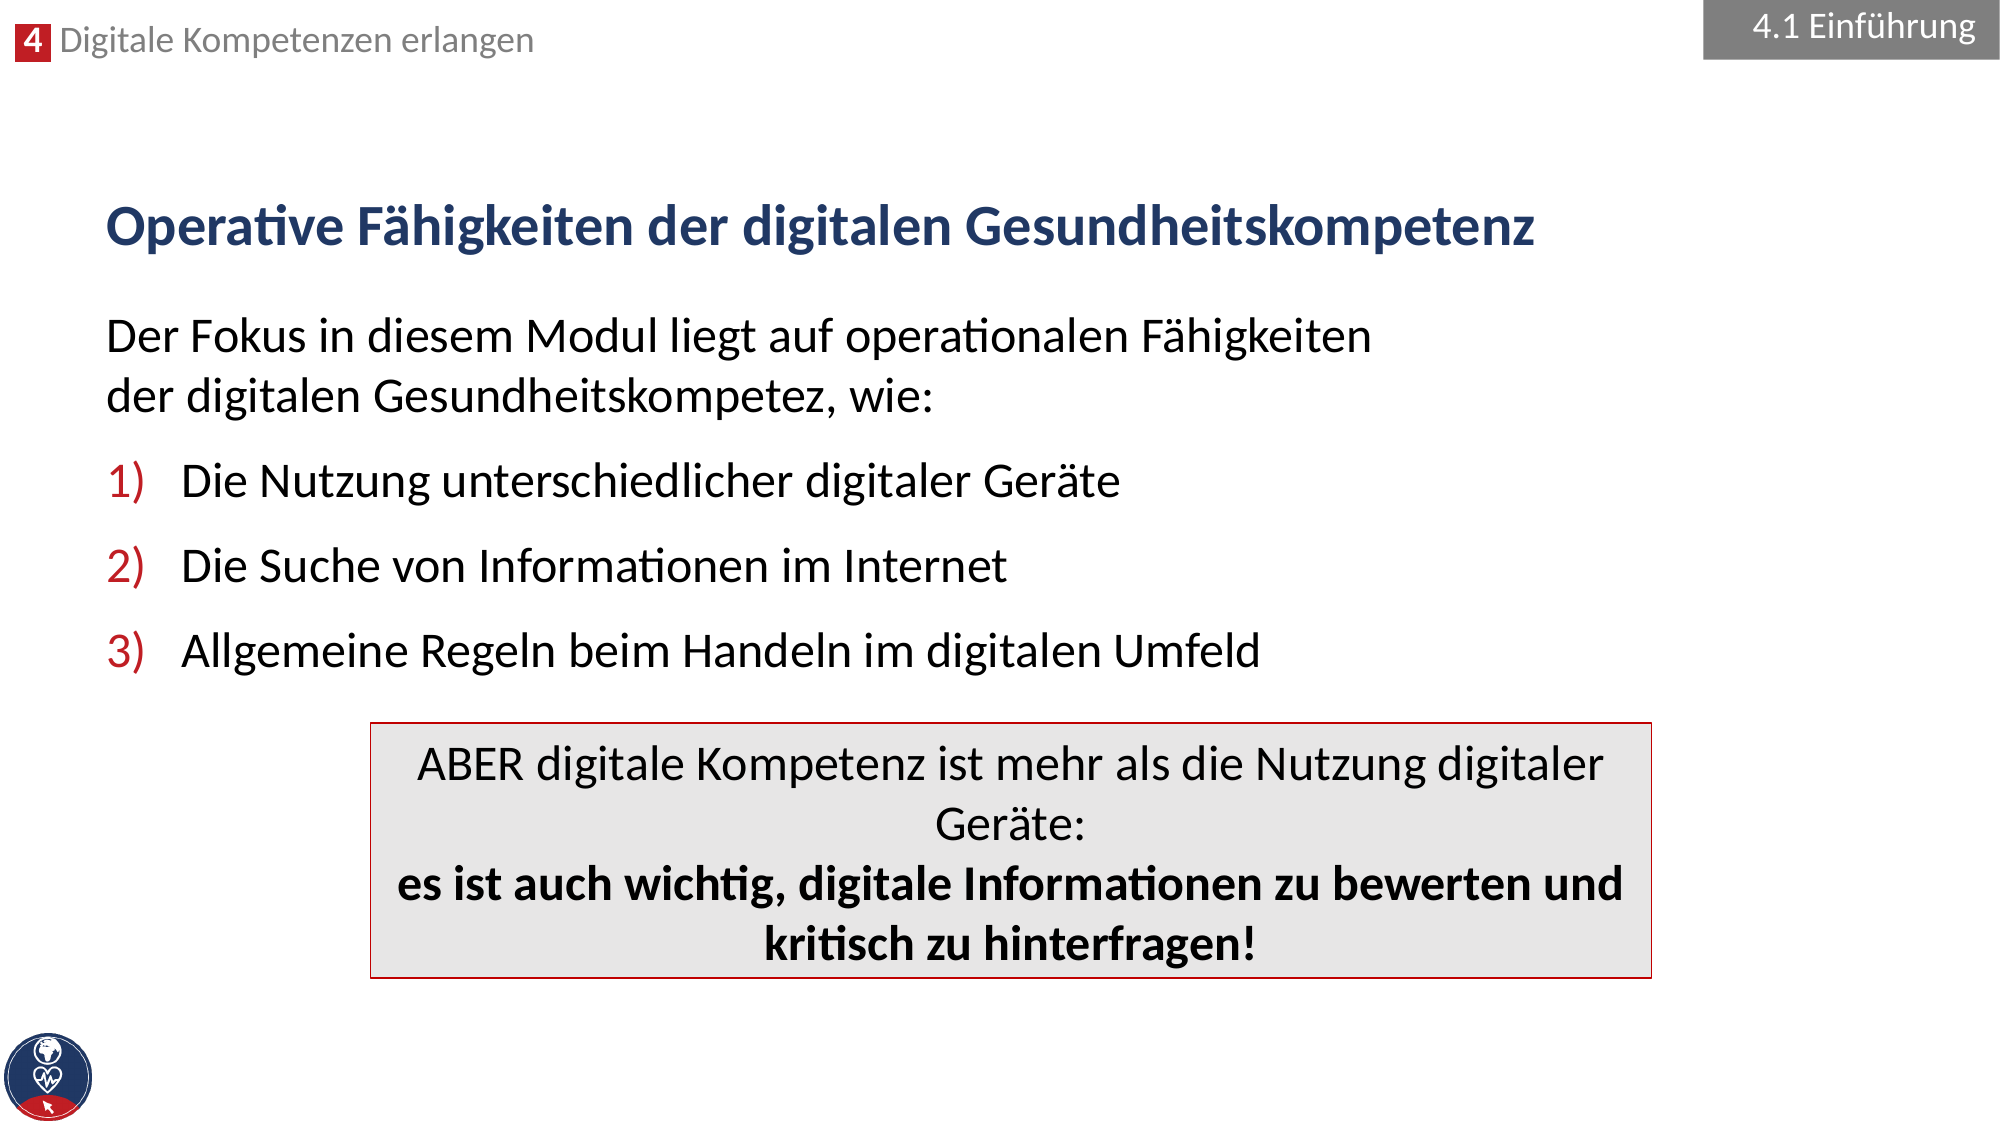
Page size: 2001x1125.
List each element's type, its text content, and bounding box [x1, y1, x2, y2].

list Der Fokus in diesem Modul liegt auf operationalen Fähigkeiten der digitalen Gesundheitskompetez, wie: Die Nutzung unterschiedlicher digitaler Geräte Die Suche von Informationen im Internet Allgemeine Regeln beim Handeln im digitalen Umfeld [91, 295, 1458, 1094]
text_box 4.1 Einführung [1703, 0, 2000, 60]
text_box ABER digitale Kompetenz ist mehr als die Nutzung digitaler Geräte: es ist auch wichtig, digitale Informationen zu bewerten und kritisch zu hinterfragen! [370, 722, 1652, 978]
title Operative Fähigkeiten der digitalen Gesundheitskompetenz [91, 177, 1906, 277]
picture [4, 1033, 92, 1121]
